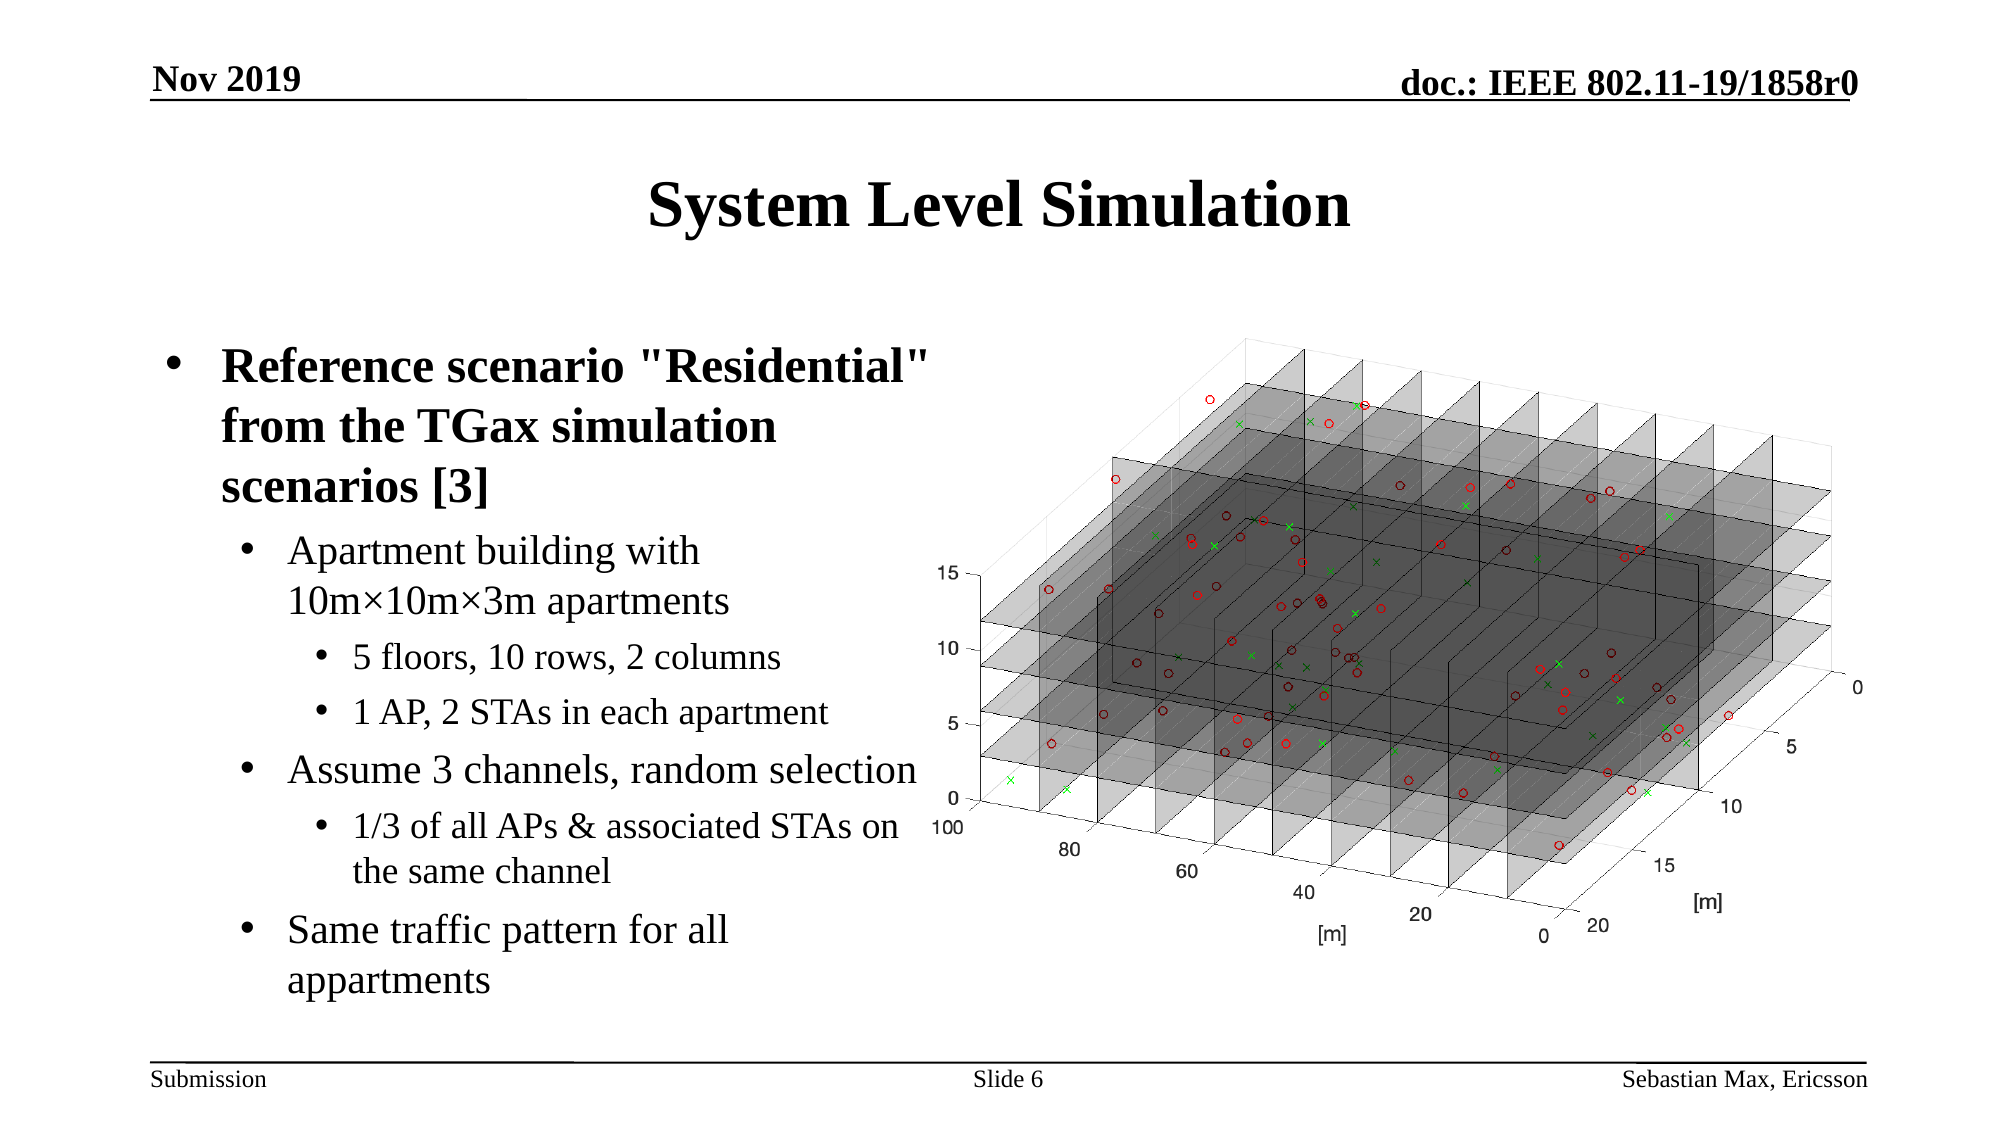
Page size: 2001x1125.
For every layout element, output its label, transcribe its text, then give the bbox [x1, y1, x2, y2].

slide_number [152, 54, 563, 100]
footer Sebastian Max, Ericsson [1171, 1061, 1869, 1093]
slide_number Slide 6 [950, 1061, 1067, 1123]
picture [928, 329, 1869, 958]
title System Level Simulation [149, 112, 1850, 288]
list Reference scenario "Residential" from the TGax simulation scenarios [3] Apartment building with 10m×10m×3m apartments 5 floors, 10 rows, 2 columns 1 AP, 2 STAs in each apartment Assume 3 channels, random selection 1/3 of all APs & associated STAs on the same channel Same traffic pattern for all appartments [149, 324, 951, 1000]
